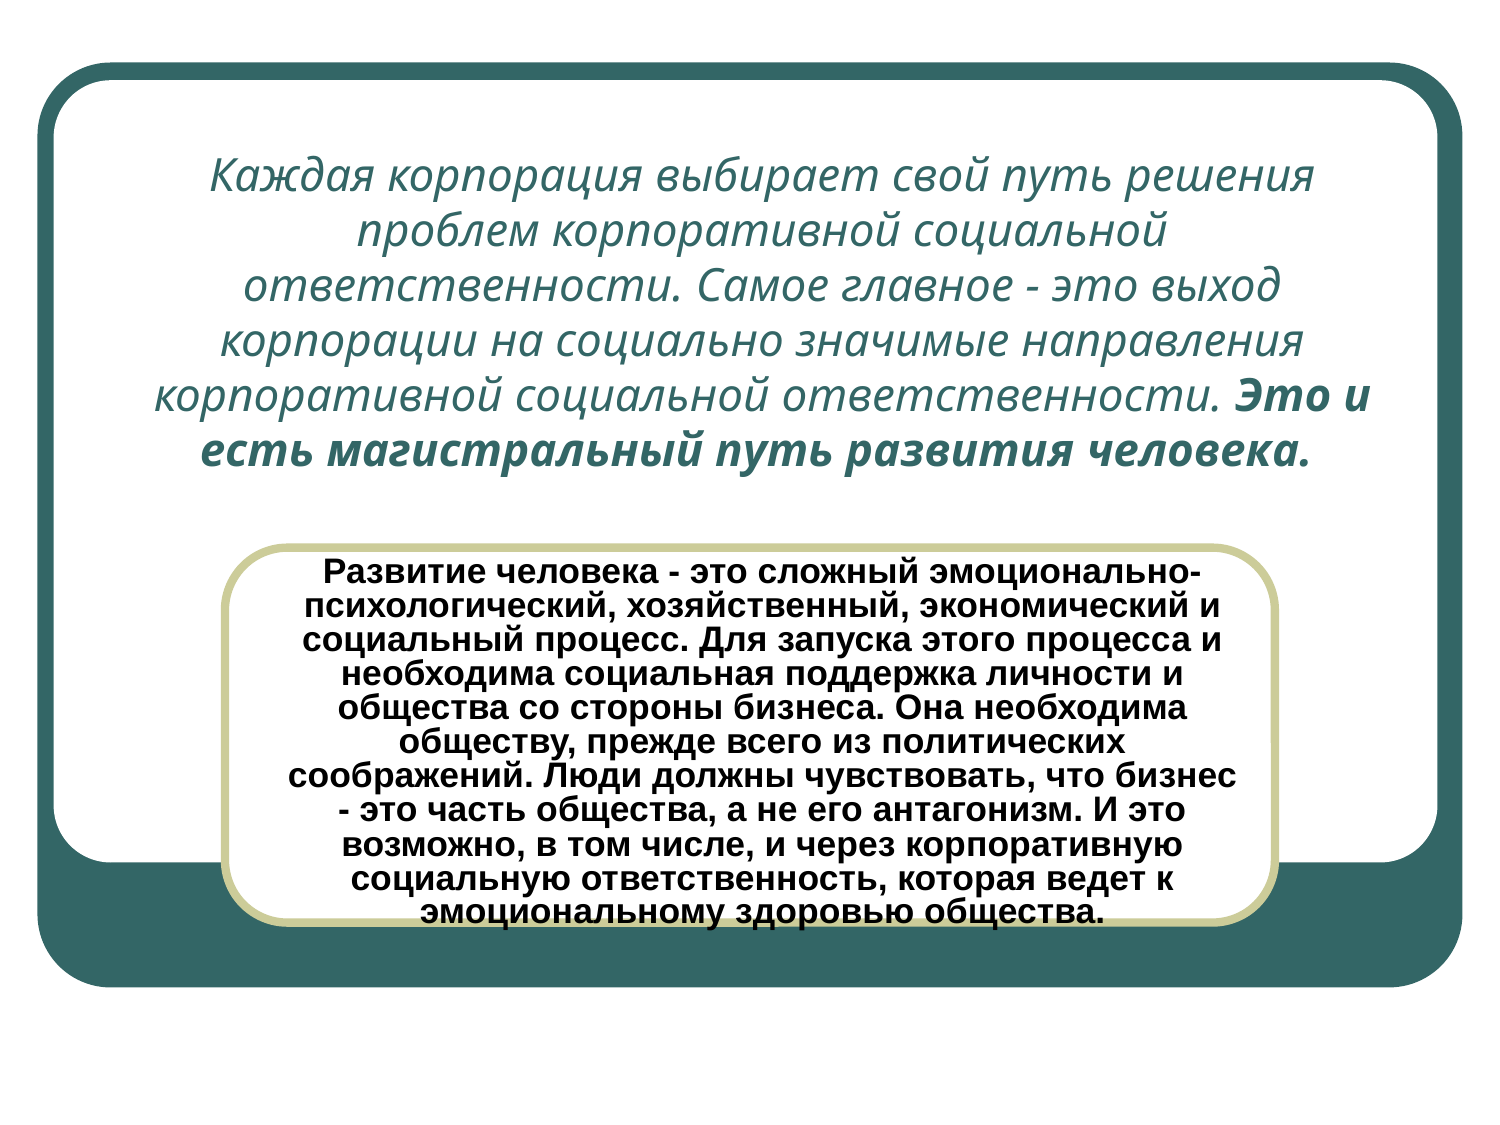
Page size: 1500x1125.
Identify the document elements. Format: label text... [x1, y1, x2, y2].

title Каждая корпорация выбирает свой путь решения проблем корпоративной социальной ответственности. Самое главное - это выход корпорации на социально значимые направления корпоративной социальной ответственности. Это и есть магистральный путь развития человека. [124, 124, 1401, 498]
subtitle Развитие человека - это сложный эмоционально-психологический, хозяйственный, экономический и социальный процесс. Для запуска этого процесса и необходима социальная поддержка личности и общества со стороны бизнеса. Она необходима обществу, прежде всего из политических соображений. Люди должны чувствовать, что бизнес - это часть общества, а не его антагонизм. И это возможно, в том числе, и через корпоративную социальную ответственность, которая ведет к эмоциональному здоровью общества. [262, 562, 1263, 926]
